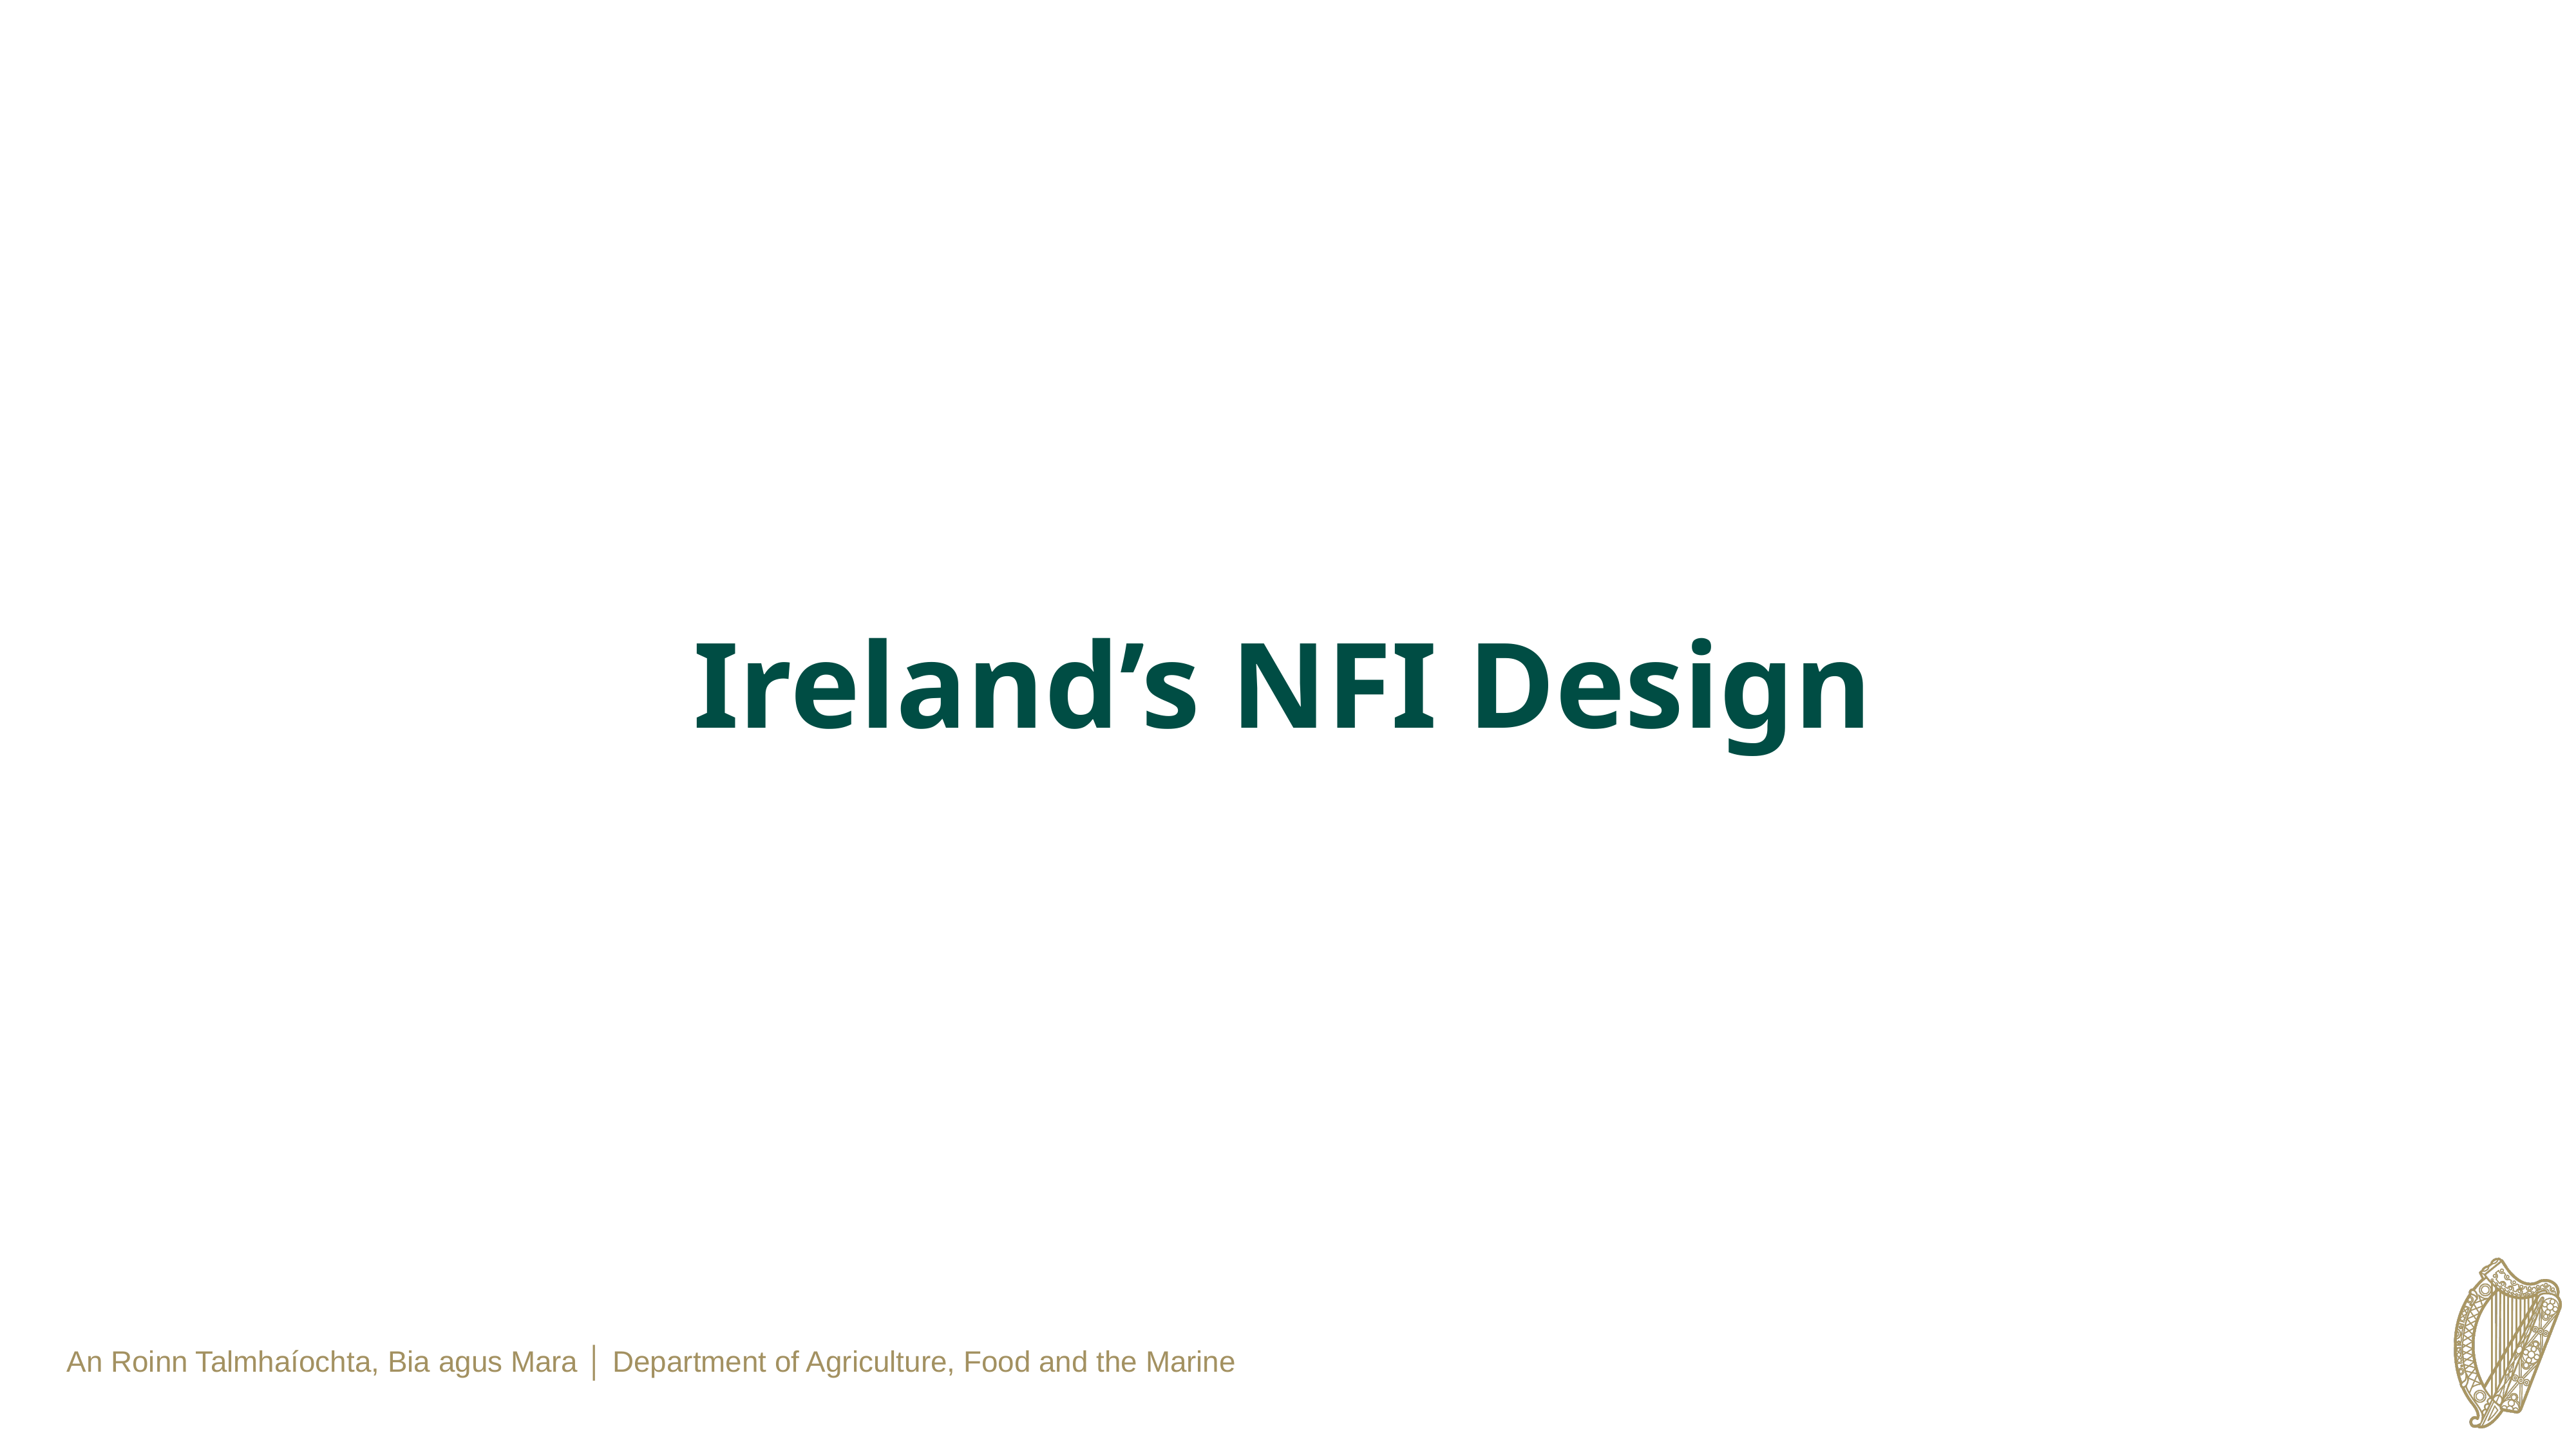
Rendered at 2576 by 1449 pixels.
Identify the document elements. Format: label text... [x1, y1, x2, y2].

picture [2447, 1248, 2563, 1437]
text_box An Roinn Talmhaíochta, Bia agus Mara │ Department of Agriculture, Food and the Marine [57, 1338, 2444, 1383]
text_box Ireland’s NFI Design [620, 548, 1976, 813]
